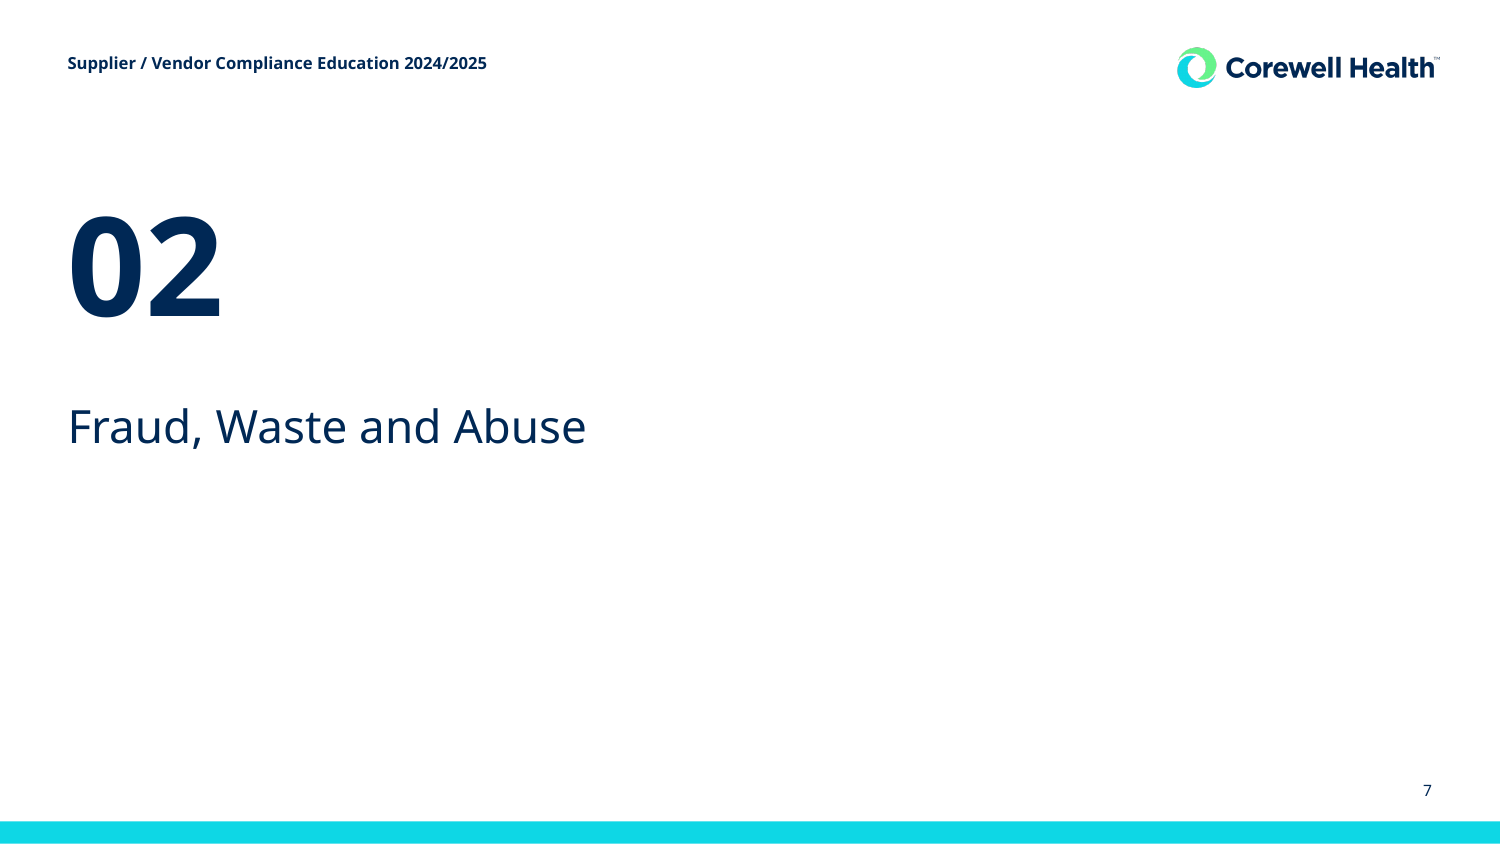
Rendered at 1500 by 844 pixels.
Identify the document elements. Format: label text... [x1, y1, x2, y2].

title Fraud, Waste and Abuse [67, 352, 797, 551]
footer Supplier / Vendor Compliance Education 2024/2025 [67, 52, 720, 83]
list 02 [67, 210, 720, 334]
slide_number 7 [1387, 780, 1433, 803]
